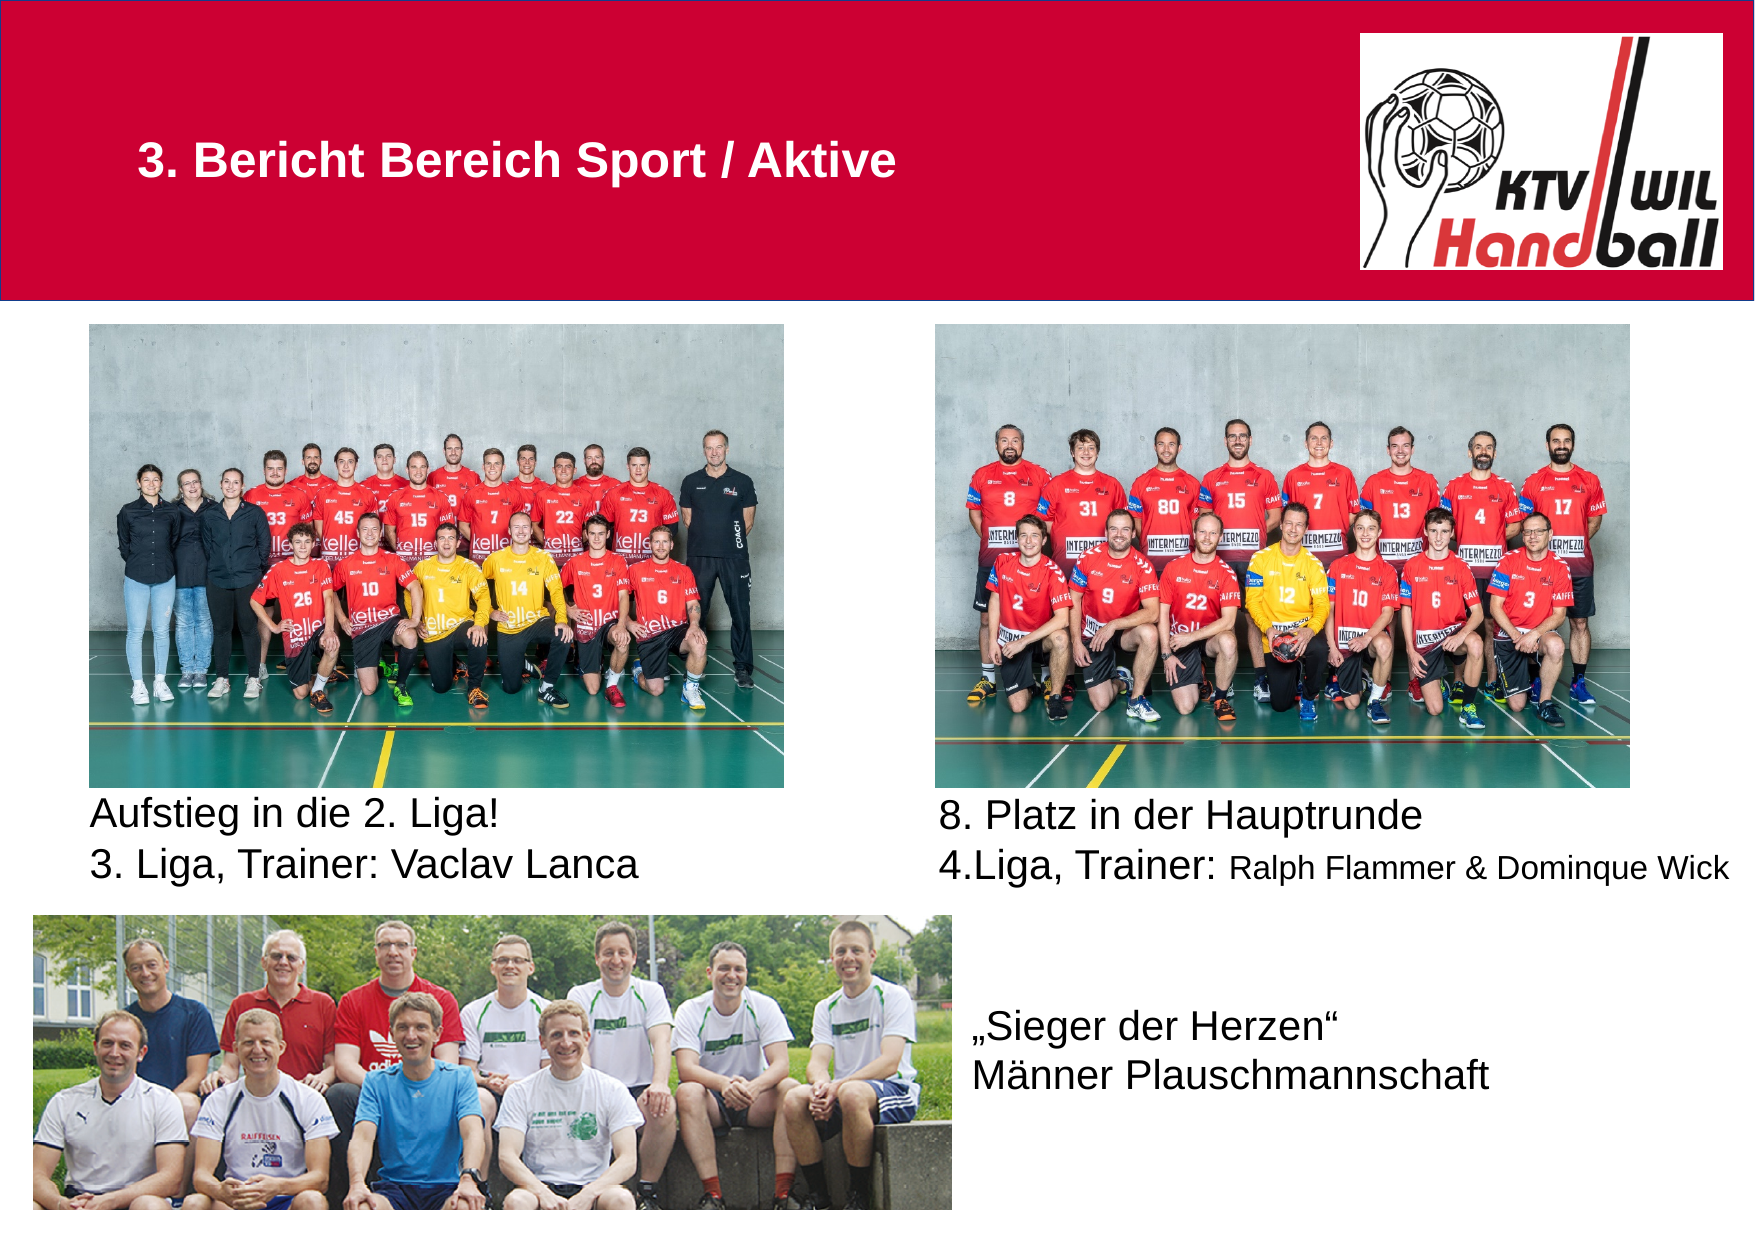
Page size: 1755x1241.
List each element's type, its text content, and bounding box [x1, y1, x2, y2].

text_box „Sieger der Herzen“ Männer Plauschmannschaft [971, 998, 1657, 1099]
picture [1360, 33, 1723, 270]
picture [89, 324, 784, 788]
text_box 3. Bericht Bereich Sport / Aktive [137, 127, 1632, 188]
text_box Aufstieg in die 2. Liga! 3. Liga, Trainer: Vaclav Lanca [89, 794, 648, 887]
picture [935, 324, 1630, 788]
picture [33, 915, 952, 1210]
text_box 8. Platz in der Hauptrunde 4.Liga, Trainer: Ralph Flammer & Dominque Wick [938, 787, 1754, 888]
